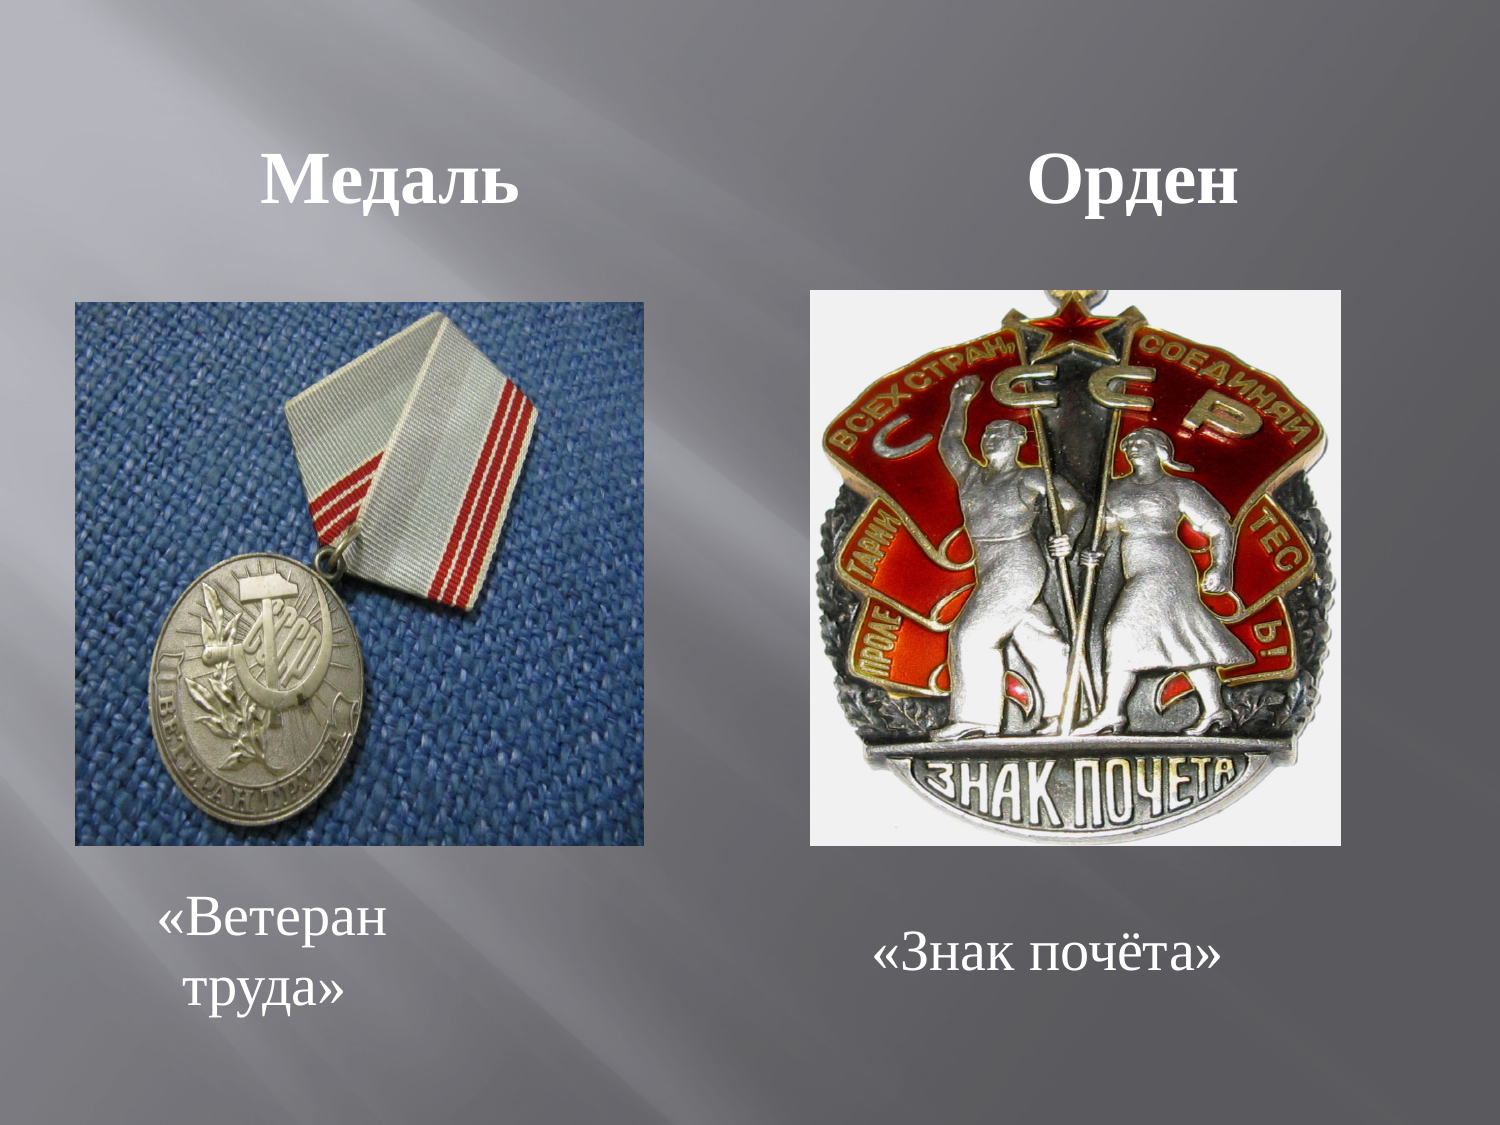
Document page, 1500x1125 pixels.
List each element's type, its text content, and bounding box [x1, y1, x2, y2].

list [810, 290, 1341, 847]
title Медаль Орден [75, 115, 1425, 232]
text_box «Знак почёта» [856, 905, 1440, 990]
text_box «Ветеран труда» [53, 869, 491, 1025]
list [74, 302, 644, 847]
